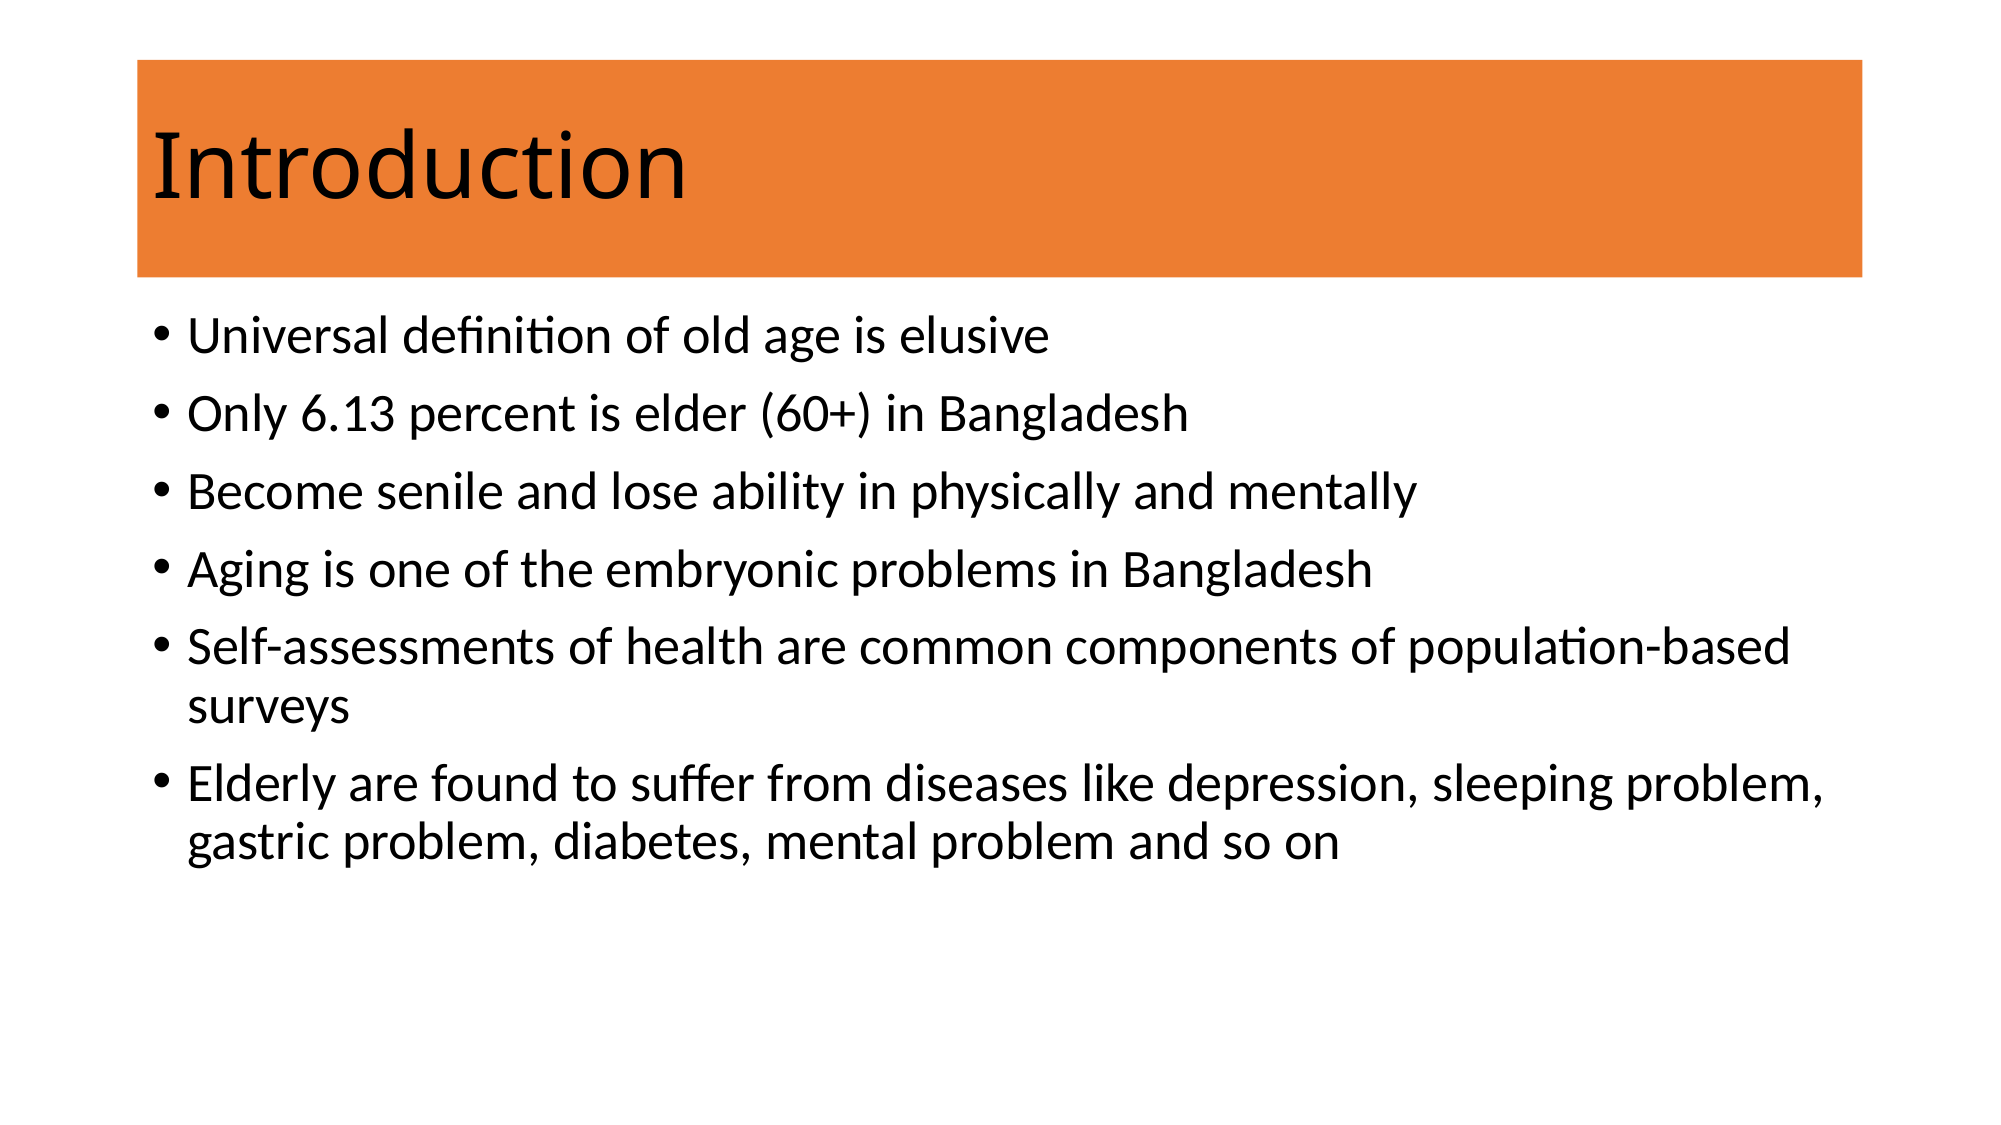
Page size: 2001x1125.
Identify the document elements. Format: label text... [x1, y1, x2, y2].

list Universal definition of old age is elusive Only 6.13 percent is elder (60+) in Bangladesh Become senile and lose ability in physically and mentally Aging is one of the embryonic problems in Bangladesh Self-assessments of health are common components of population-based surveys Elderly are found to suffer from diseases like depression, sleeping problem, gastric problem, diabetes, mental problem and so on [137, 299, 1863, 883]
title Introduction [137, 59, 1863, 278]
